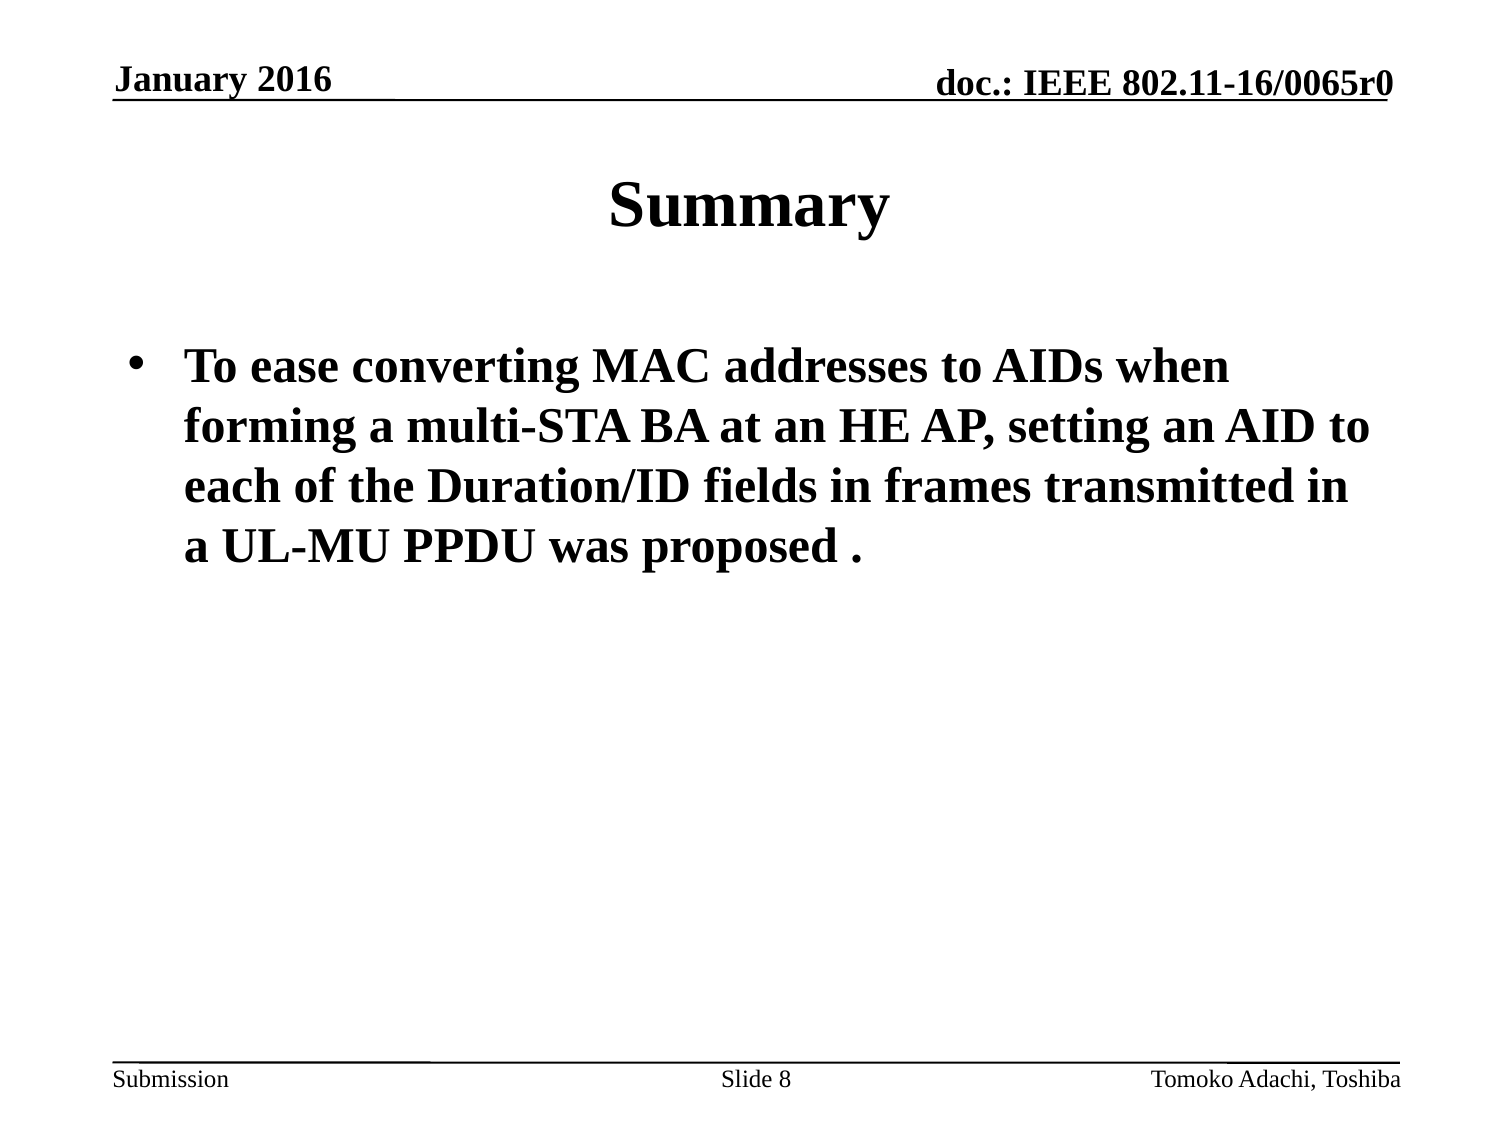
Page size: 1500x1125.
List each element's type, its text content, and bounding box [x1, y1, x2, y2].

list To ease converting MAC addresses to AIDs when forming a multi-STA BA at an HE AP, setting an AID to each of the Duration/ID fields in frames transmitted in a UL-MU PPDU was proposed . [112, 324, 1388, 1000]
title Summary [112, 112, 1388, 288]
slide_number Slide 8 [712, 1061, 800, 1123]
footer Tomoko Adachi, Toshiba [878, 1061, 1402, 1093]
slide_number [114, 54, 423, 100]
